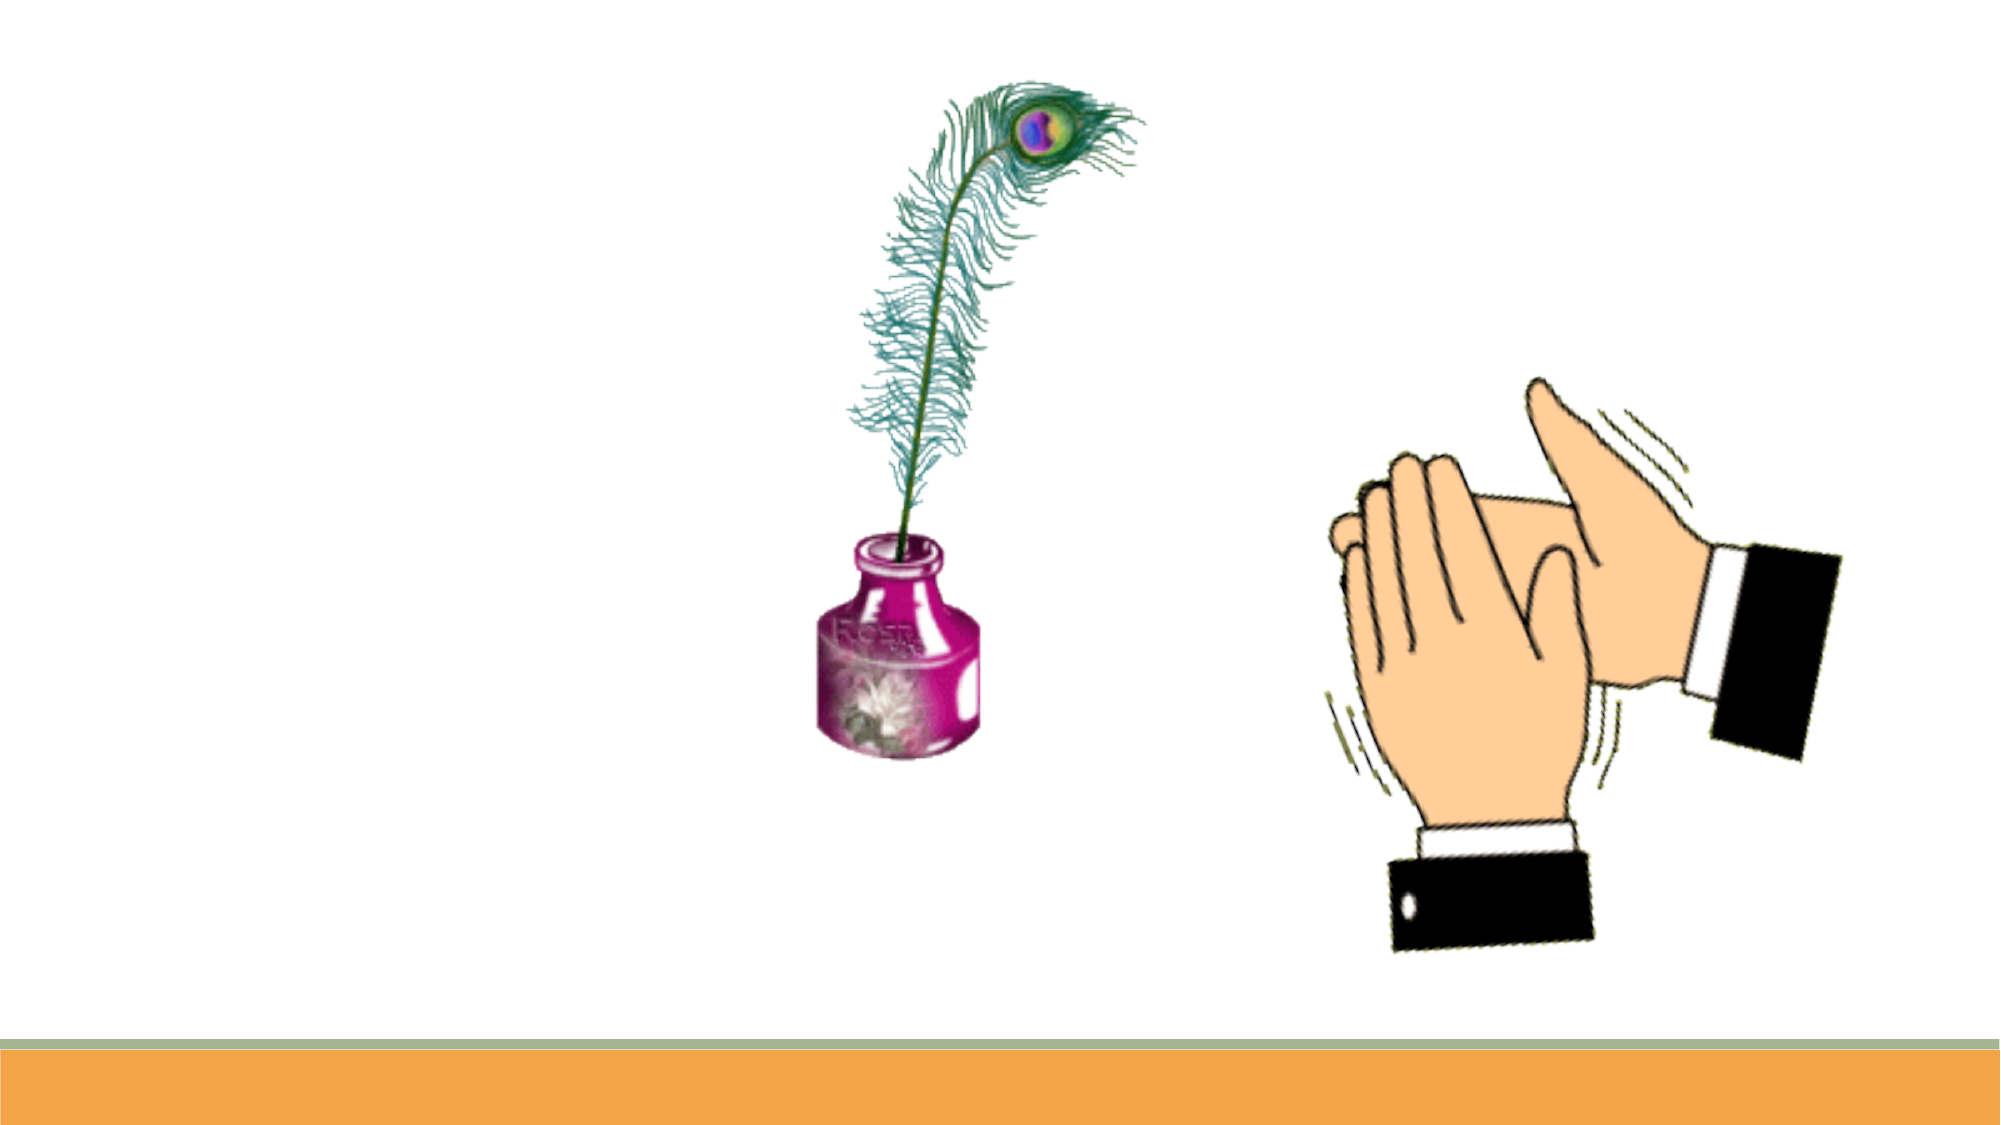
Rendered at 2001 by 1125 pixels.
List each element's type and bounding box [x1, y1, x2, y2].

picture [53, 17, 1177, 833]
picture [1178, 267, 1962, 1065]
